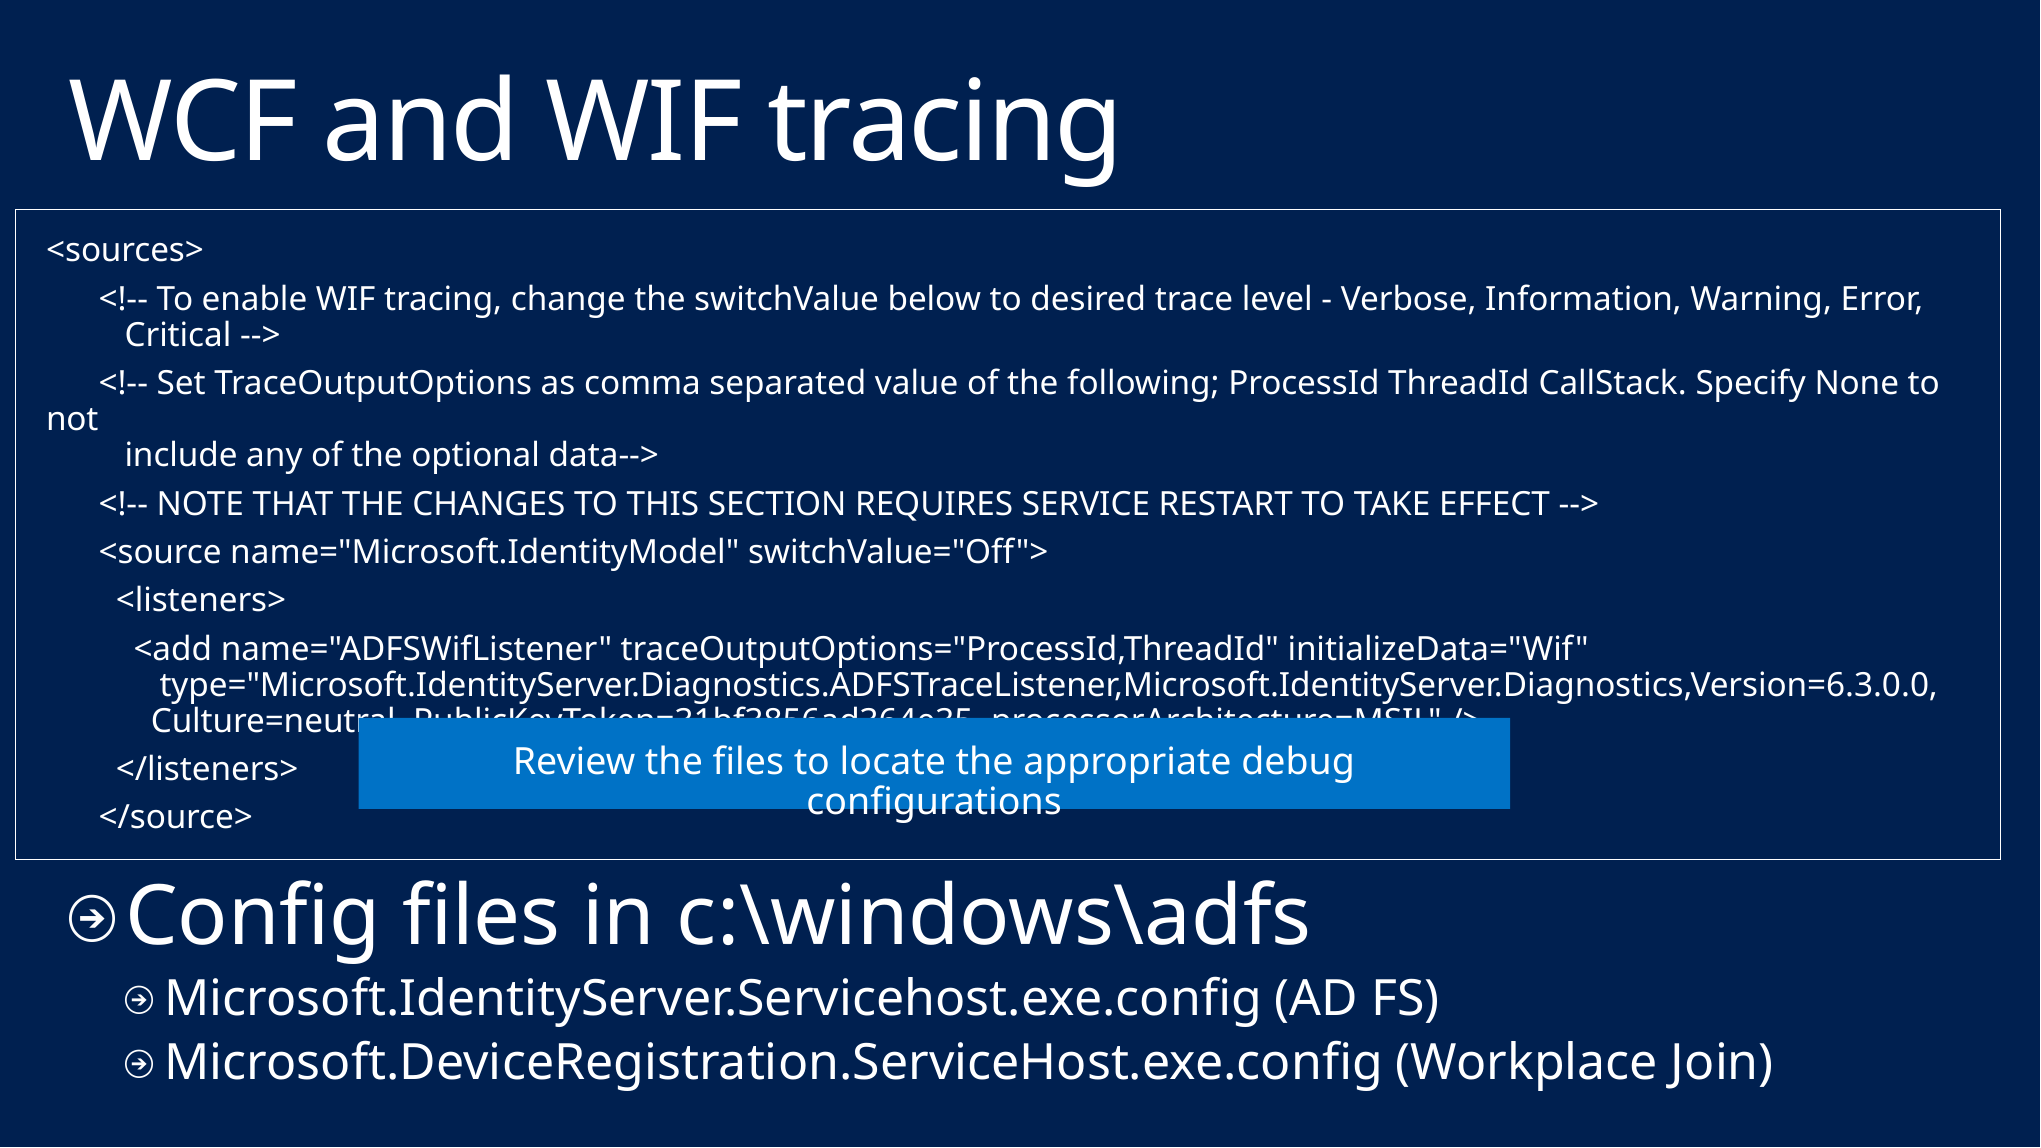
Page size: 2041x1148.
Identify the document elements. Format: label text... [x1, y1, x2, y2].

picture [125, 978, 161, 1014]
list Config files in c:\windows\adfs Microsoft.IdentityServer.Servicehost.exe.config (AD FS) Microsoft.DeviceRegistration.ServiceHost.exe.config (Workplace Join) [45, 860, 1996, 1134]
text_box <sources> <!-- To enable WIF tracing, change the switchValue below to desired trace level - Verbose, Information, Warning, Error, Critical --> <!-- Set TraceOutputOptions as comma separated value of the following; ProcessId ThreadId CallStack. Specify None to not include any of the optional data--> <!-- NOTE THAT THE CHANGES TO THIS SECTION REQUIRES SERVICE RESTART TO TAKE EFFECT --> <source name="Microsoft.IdentityModel" switchValue="Off"> <listeners> <add name="ADFSWifListener" traceOutputOptions="ProcessId,ThreadId" initializeData="Wif" type="Microsoft.IdentityServer.Diagnostics.ADFSTraceListener,Microsoft.IdentityServer.Diagnostics,Version=6.3.0.0, Culture=neutral, PublicKeyToken=31bf3856ad364e35, processorArchitecture=MSIL" /> </listeners> </source> [15, 209, 2001, 860]
text_box Review the files to locate the appropriate debug configurations [358, 717, 1511, 810]
picture [69, 882, 128, 942]
picture [125, 1042, 161, 1078]
title WCF and WIF tracing [45, 48, 1996, 199]
